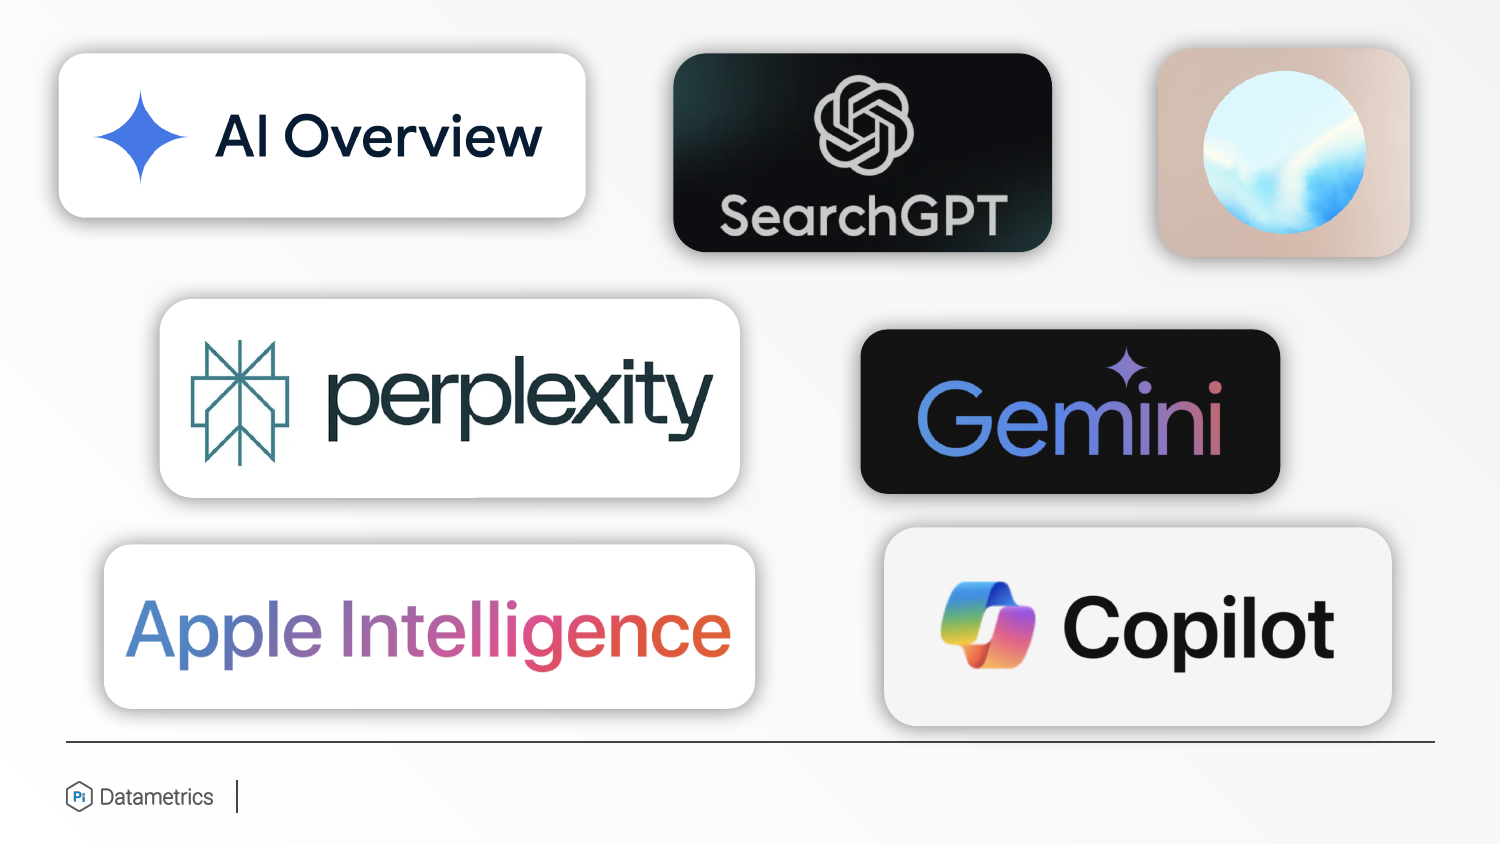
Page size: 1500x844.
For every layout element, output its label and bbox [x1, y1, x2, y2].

picture [103, 544, 756, 710]
picture [58, 53, 586, 218]
picture [673, 53, 1053, 253]
picture [159, 298, 741, 498]
picture [66, 781, 213, 812]
picture [883, 527, 1393, 727]
picture [1157, 48, 1411, 258]
picture [860, 329, 1281, 495]
